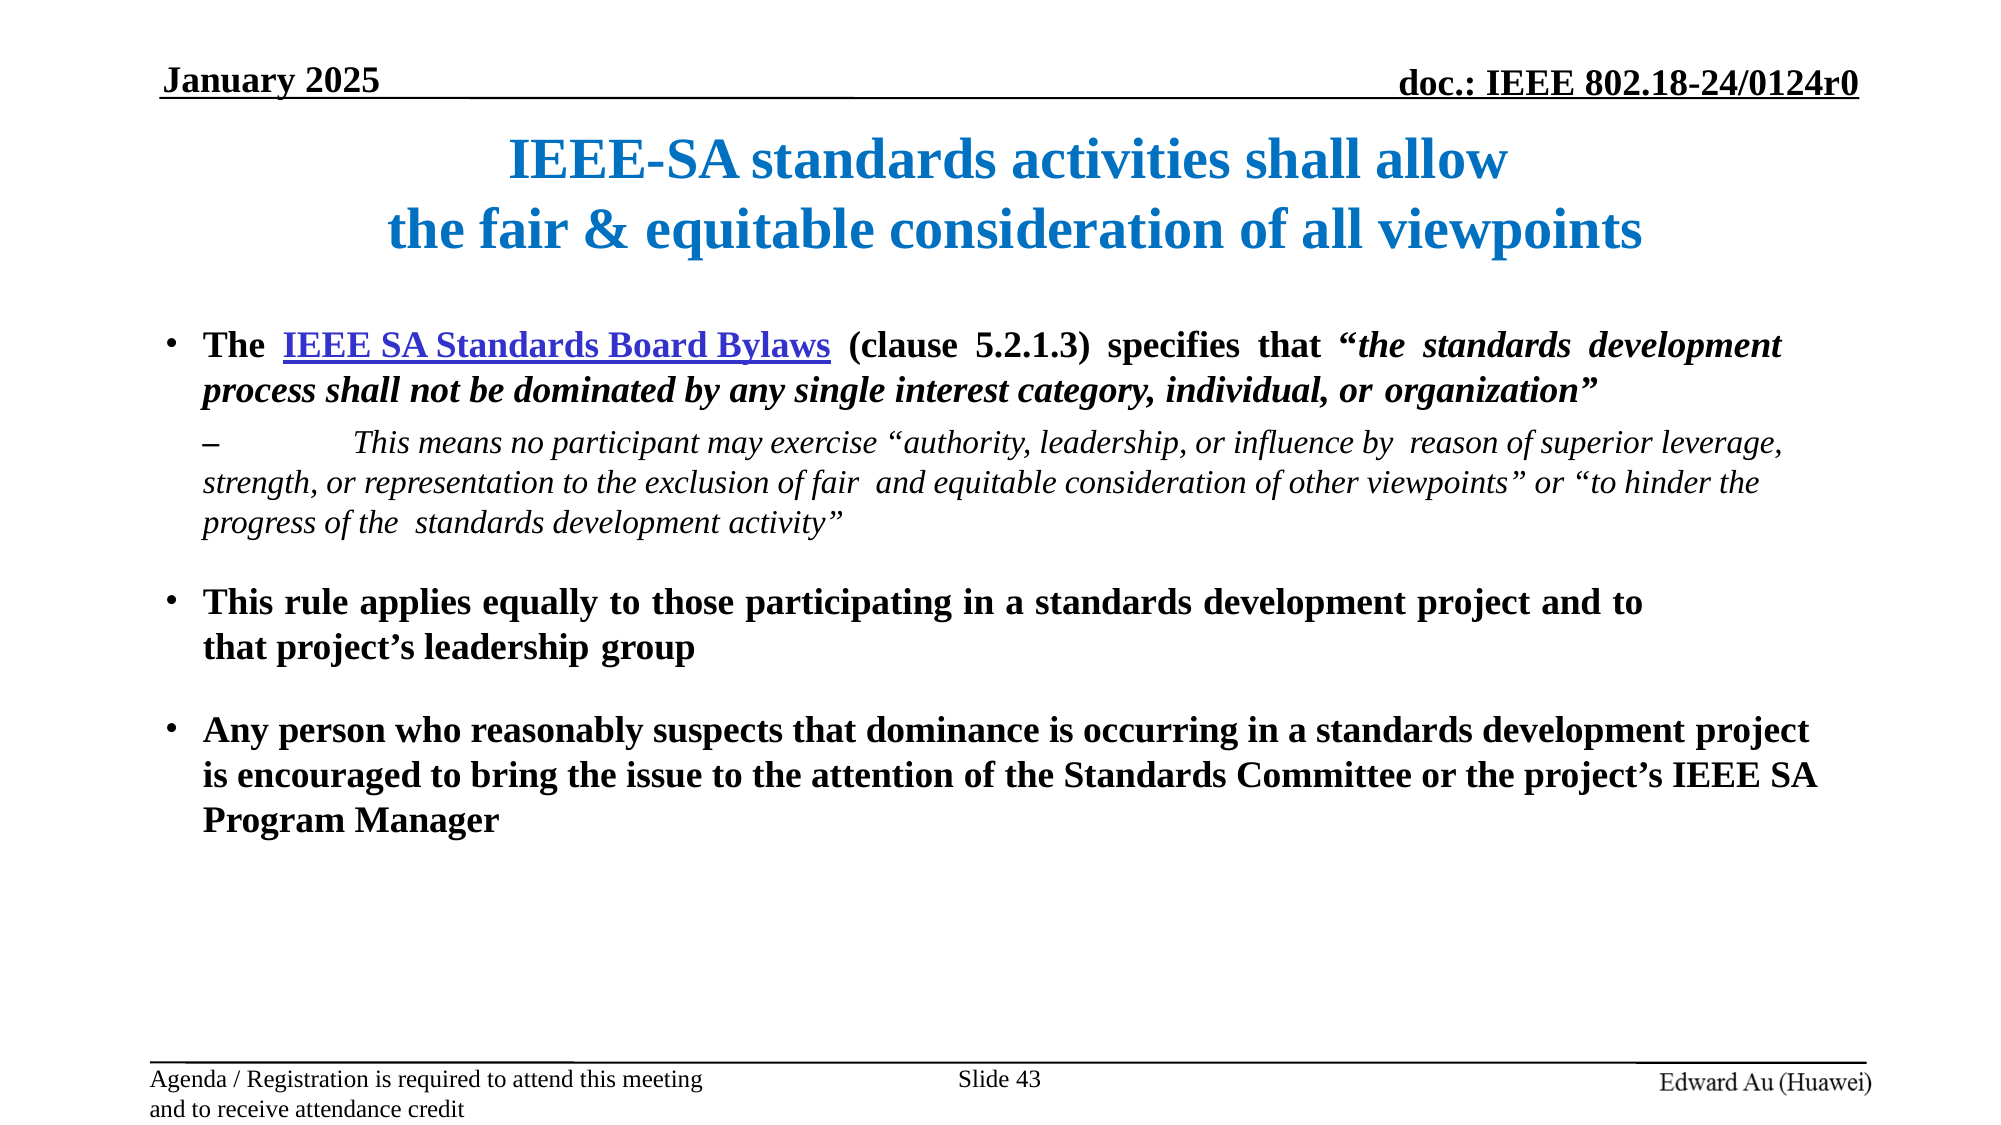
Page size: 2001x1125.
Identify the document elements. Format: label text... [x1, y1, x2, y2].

slide_number Slide 43 [933, 1061, 1067, 1123]
title IEEE-SA standards activities shall allow the fair & equitable consideration of all viewpoints [162, 104, 1869, 276]
list The IEEE SA Standards Board Bylaws (clause 5.2.1.3) specifies that “the standards development process shall not be dominated by any single interest category, individual, or organization” – This means no participant may exercise “authority, leadership, or influence by reason of superior leverage, strength, or representation to the exclusion of fair and equitable consideration of other viewpoints” or “to hinder the progress of the standards development activity” This rule applies equally to those participating in a standards development project and to that project’s leadership group Any person who reasonably suspects that dominance is occurring in a standards development project is encouraged to bring the issue to the attention of the Standards Committee or the project’s IEEE SA Program Manager [149, 312, 1869, 988]
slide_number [162, 54, 663, 101]
picture [1174, 1058, 1887, 1113]
